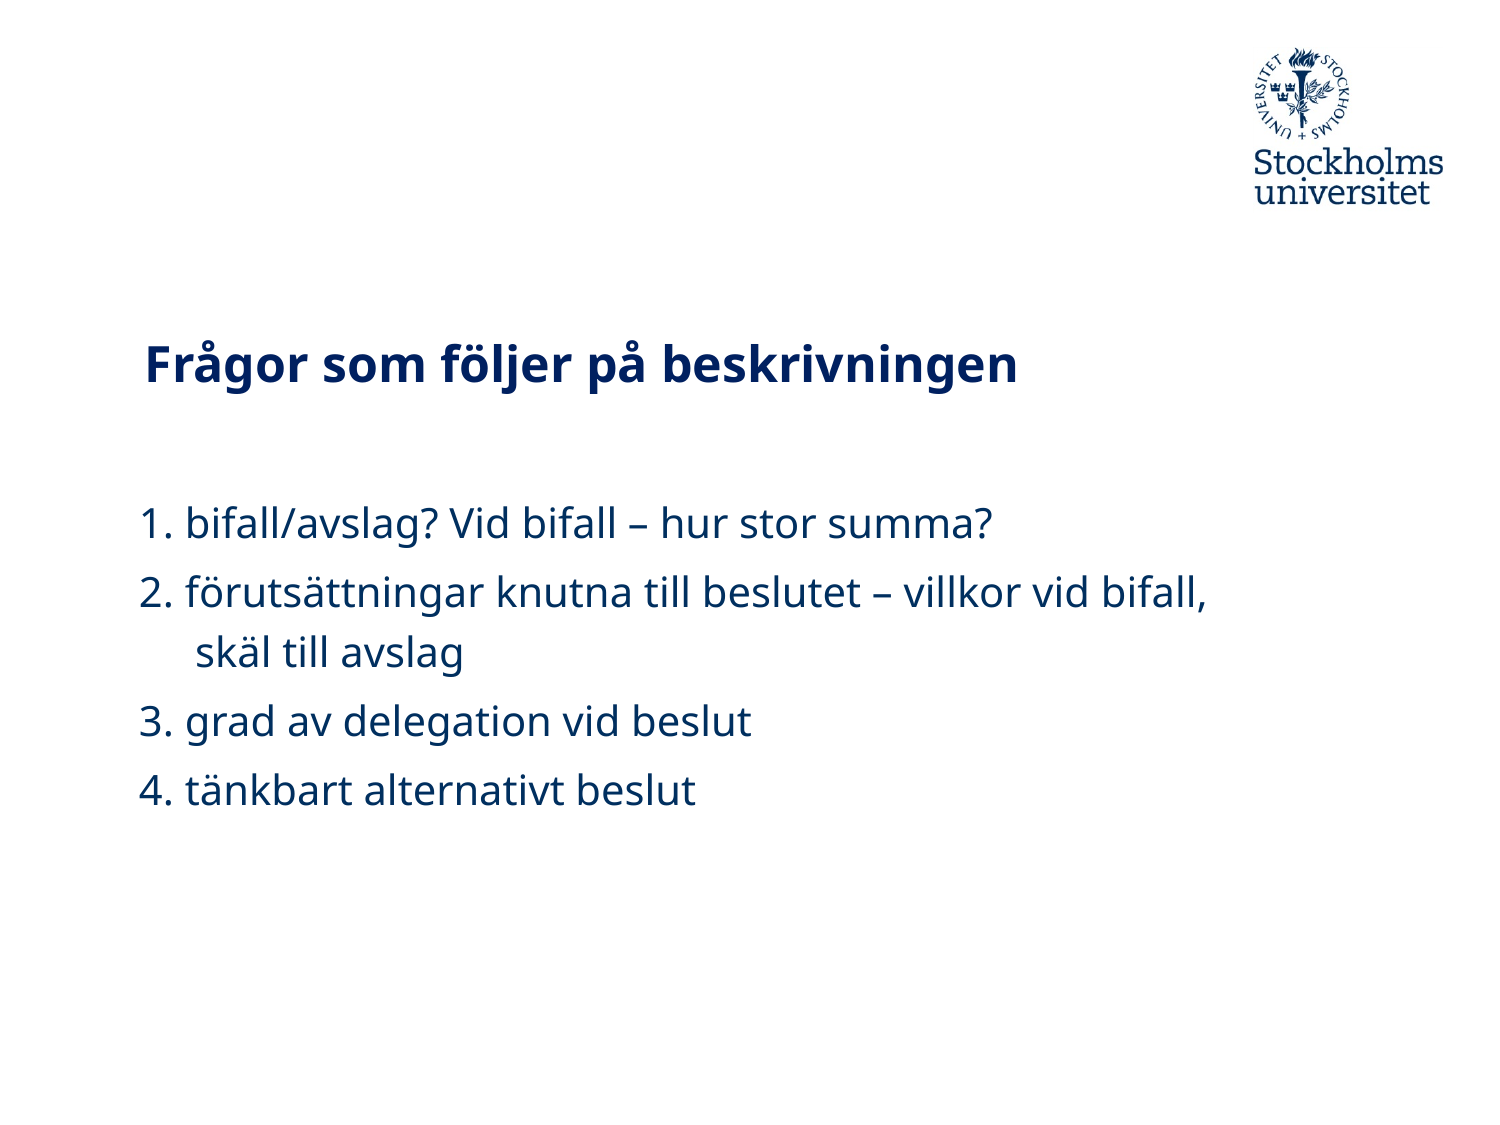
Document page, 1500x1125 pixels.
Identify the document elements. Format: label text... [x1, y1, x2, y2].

picture [1253, 47, 1443, 213]
title Frågor som följer på beskrivningen [129, 318, 1254, 450]
list 1. bifall/avslag? Vid bifall – hur stor summa? 2. förutsättningar knutna till beslutet – villkor vid bifall, skäl till avslag 3. grad av delegation vid beslut 4. tänkbart alternativt beslut [123, 420, 1248, 949]
